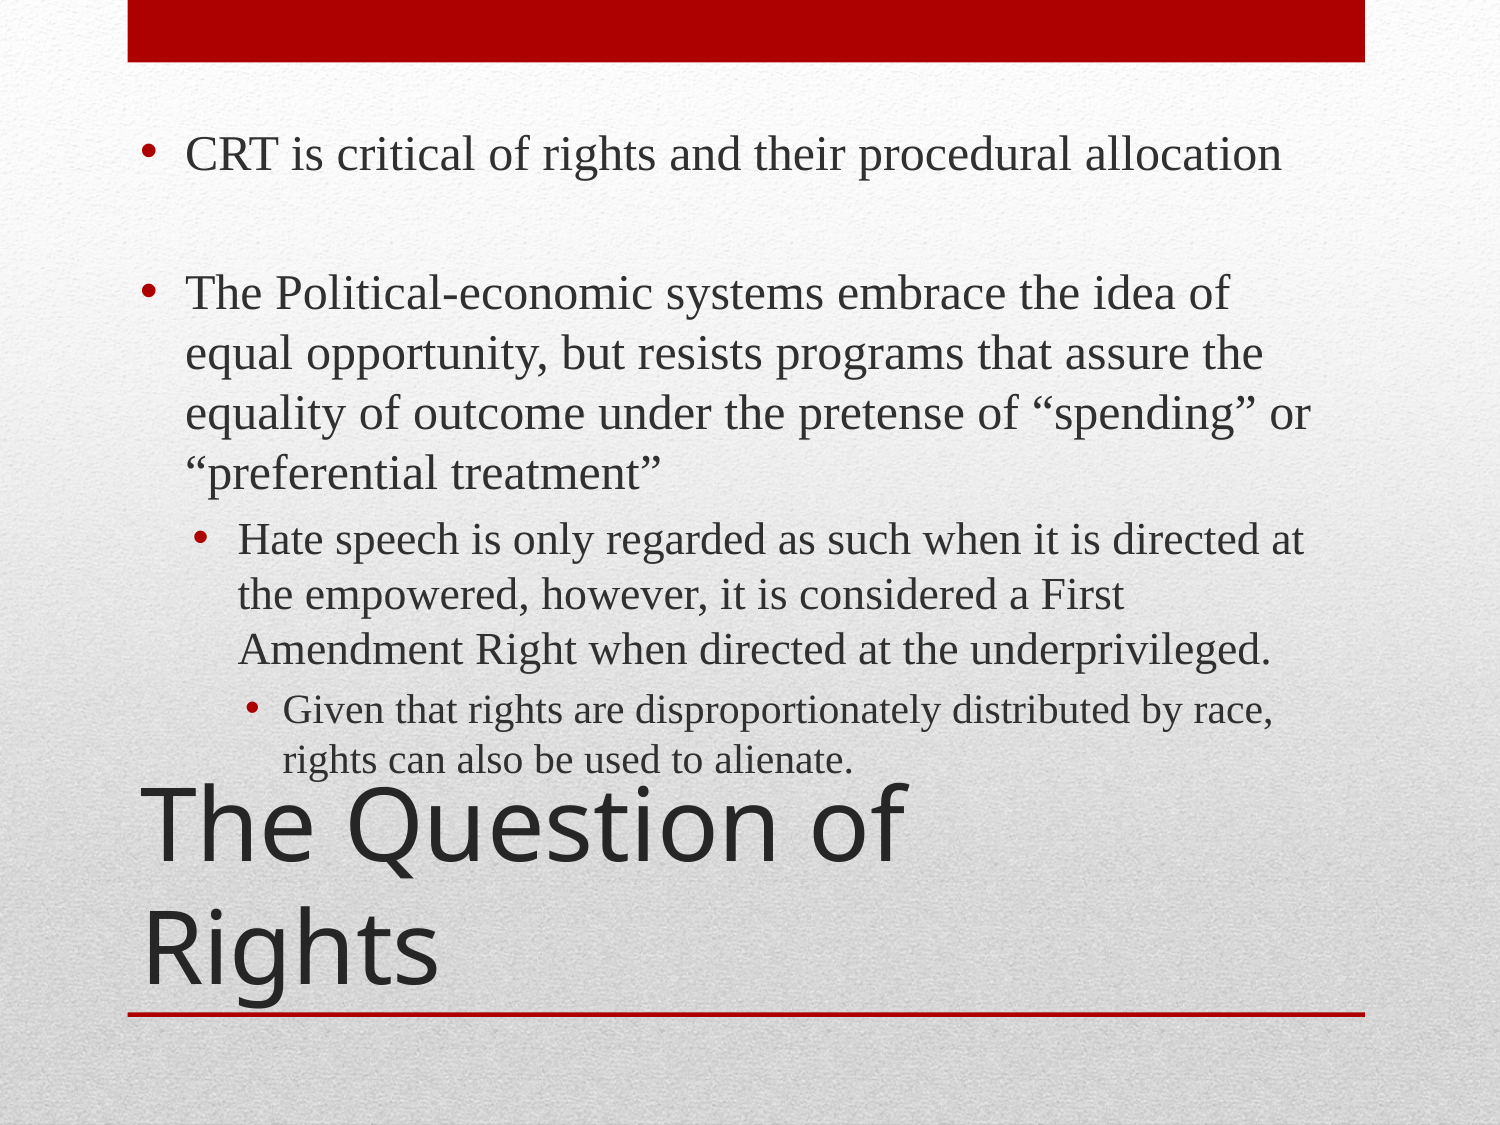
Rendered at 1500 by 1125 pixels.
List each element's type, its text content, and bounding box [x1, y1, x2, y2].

list CRT is critical of rights and their procedural allocation The Political-economic systems embrace the idea of equal opportunity, but resists programs that assure the equality of outcome under the pretense of “spending” or “preferential treatment” Hate speech is only regarded as such when it is directed at the empowered, however, it is considered a First Amendment Right when directed at the underprivileged. Given that rights are disproportionately distributed by race, rights can also be used to alienate. [125, 112, 1363, 806]
title The Question of Rights [125, 806, 1238, 1013]
